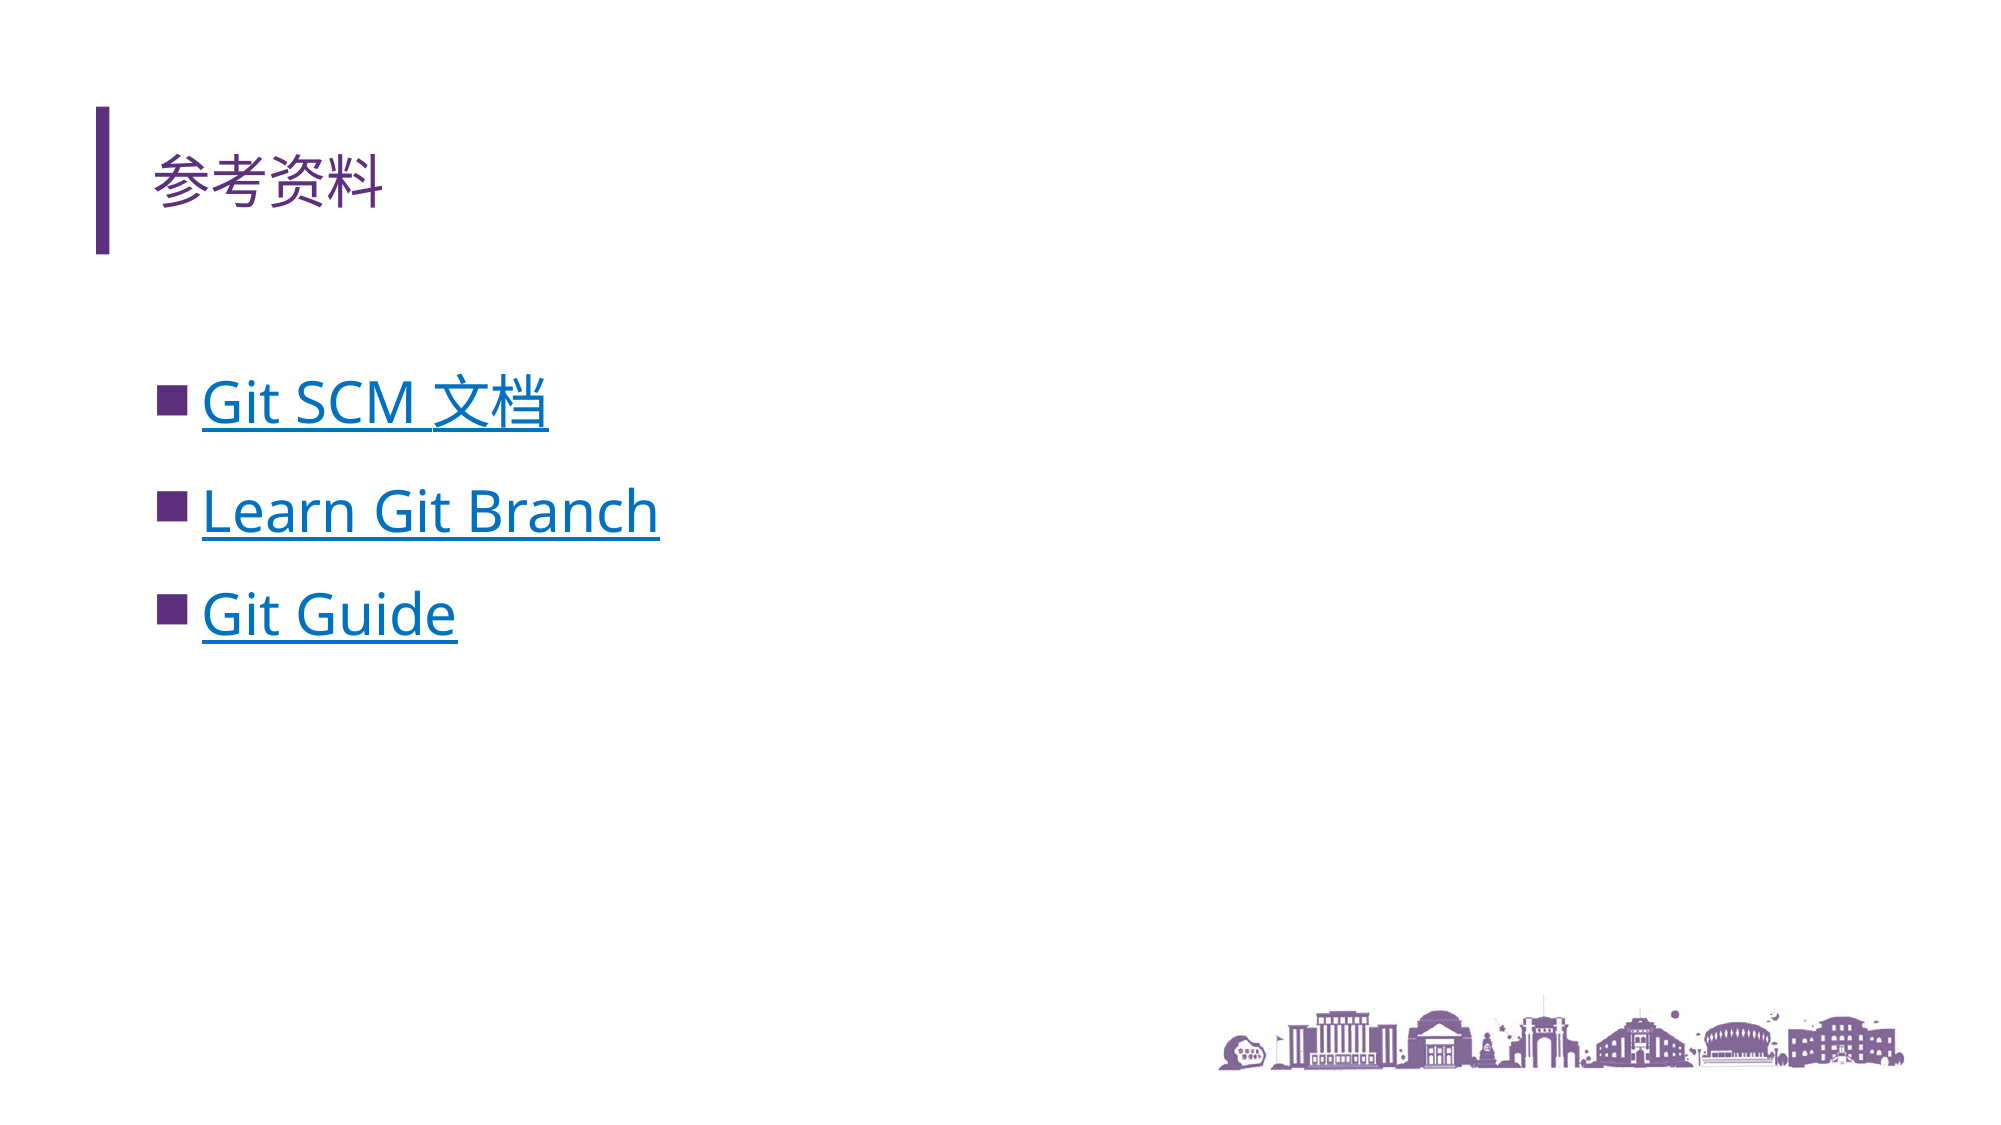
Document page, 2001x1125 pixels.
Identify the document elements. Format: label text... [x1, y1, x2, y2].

list Git SCM 文档 Learn Git Branch Git Guide [136, 357, 1863, 962]
title 参考资料 [137, 97, 1863, 264]
